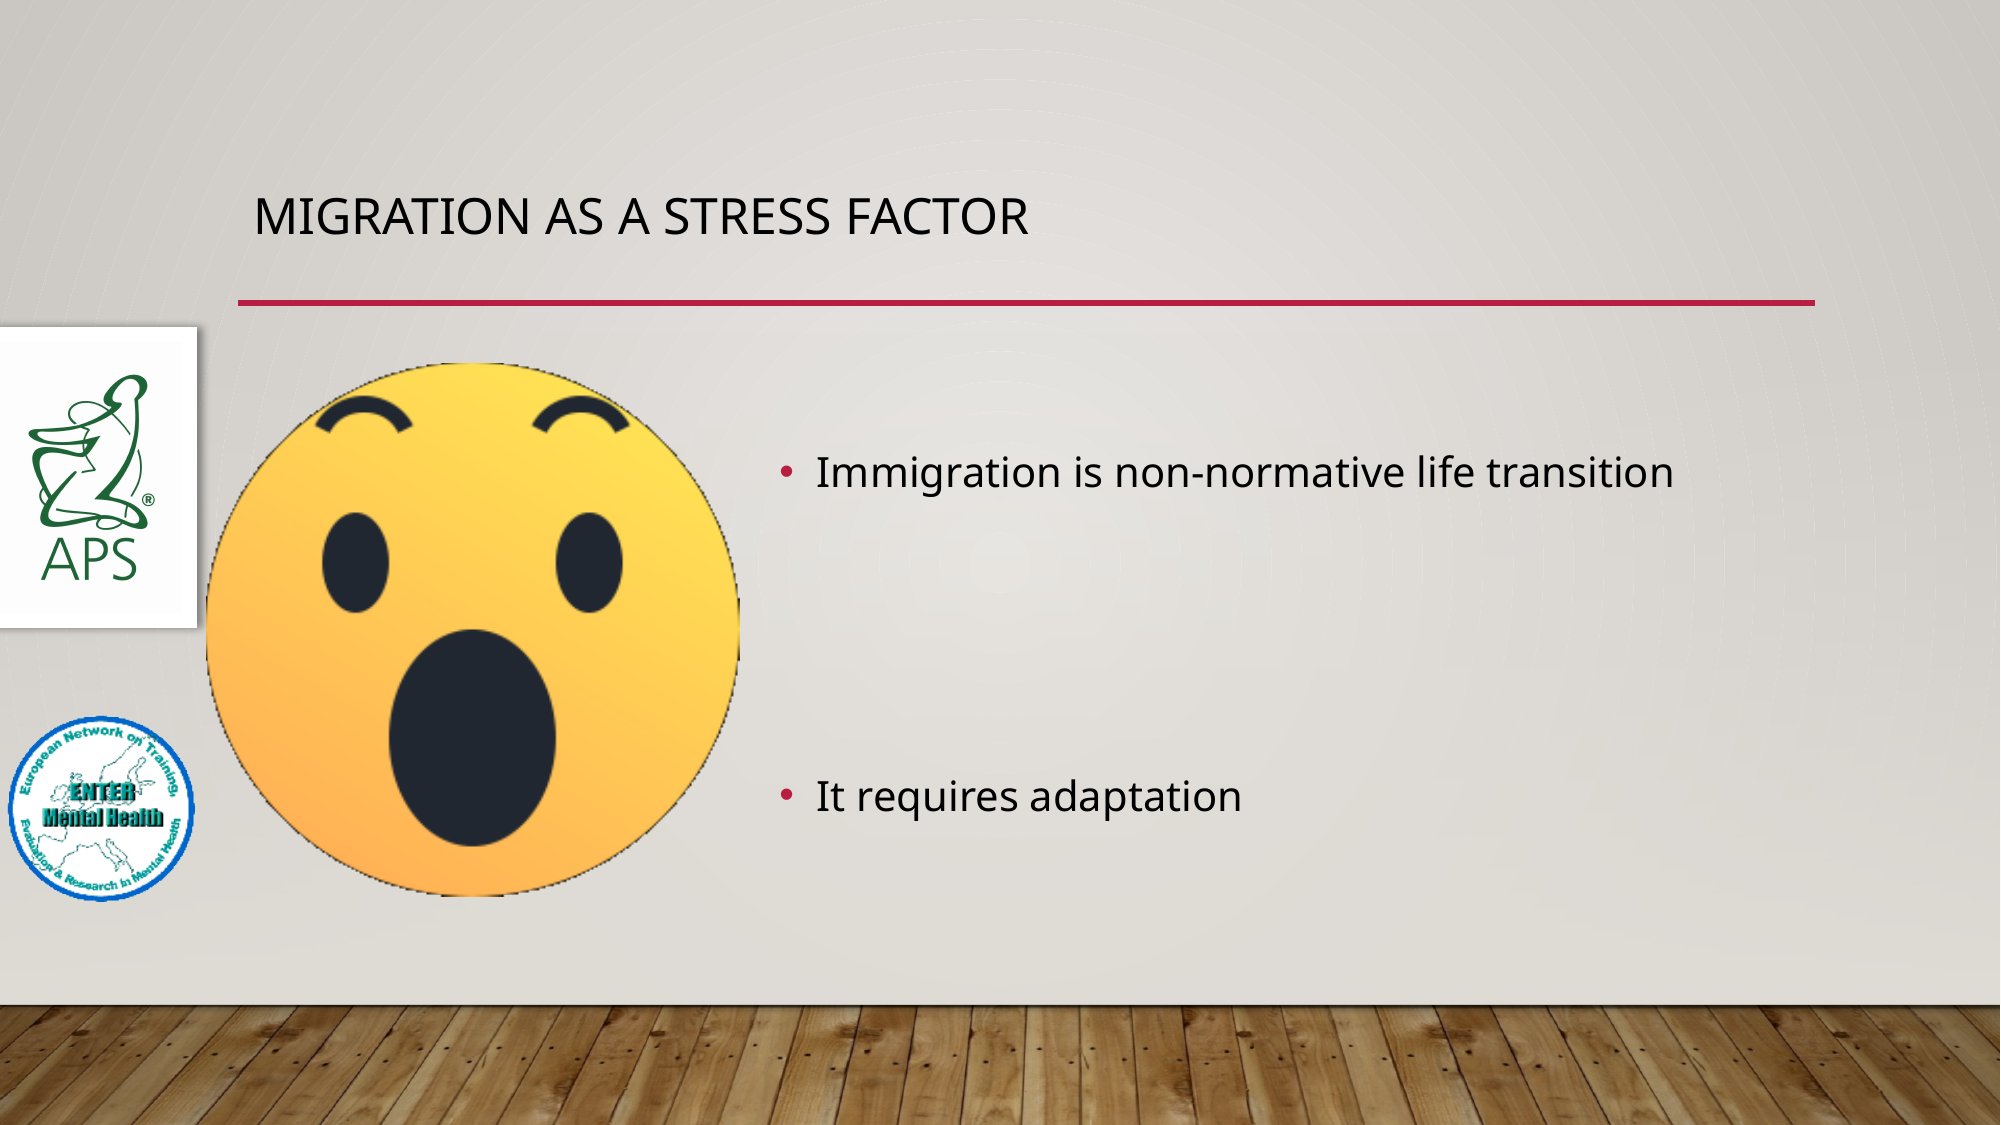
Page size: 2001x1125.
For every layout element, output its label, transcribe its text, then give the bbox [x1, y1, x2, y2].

title Migration as a stress factor [238, 131, 1814, 305]
picture [5, 713, 198, 905]
picture [0, 1005, 2000, 1125]
picture [0, 341, 182, 613]
picture [206, 363, 741, 897]
list Immigration is non-normative life transition It requires adaptation [764, 428, 1814, 897]
